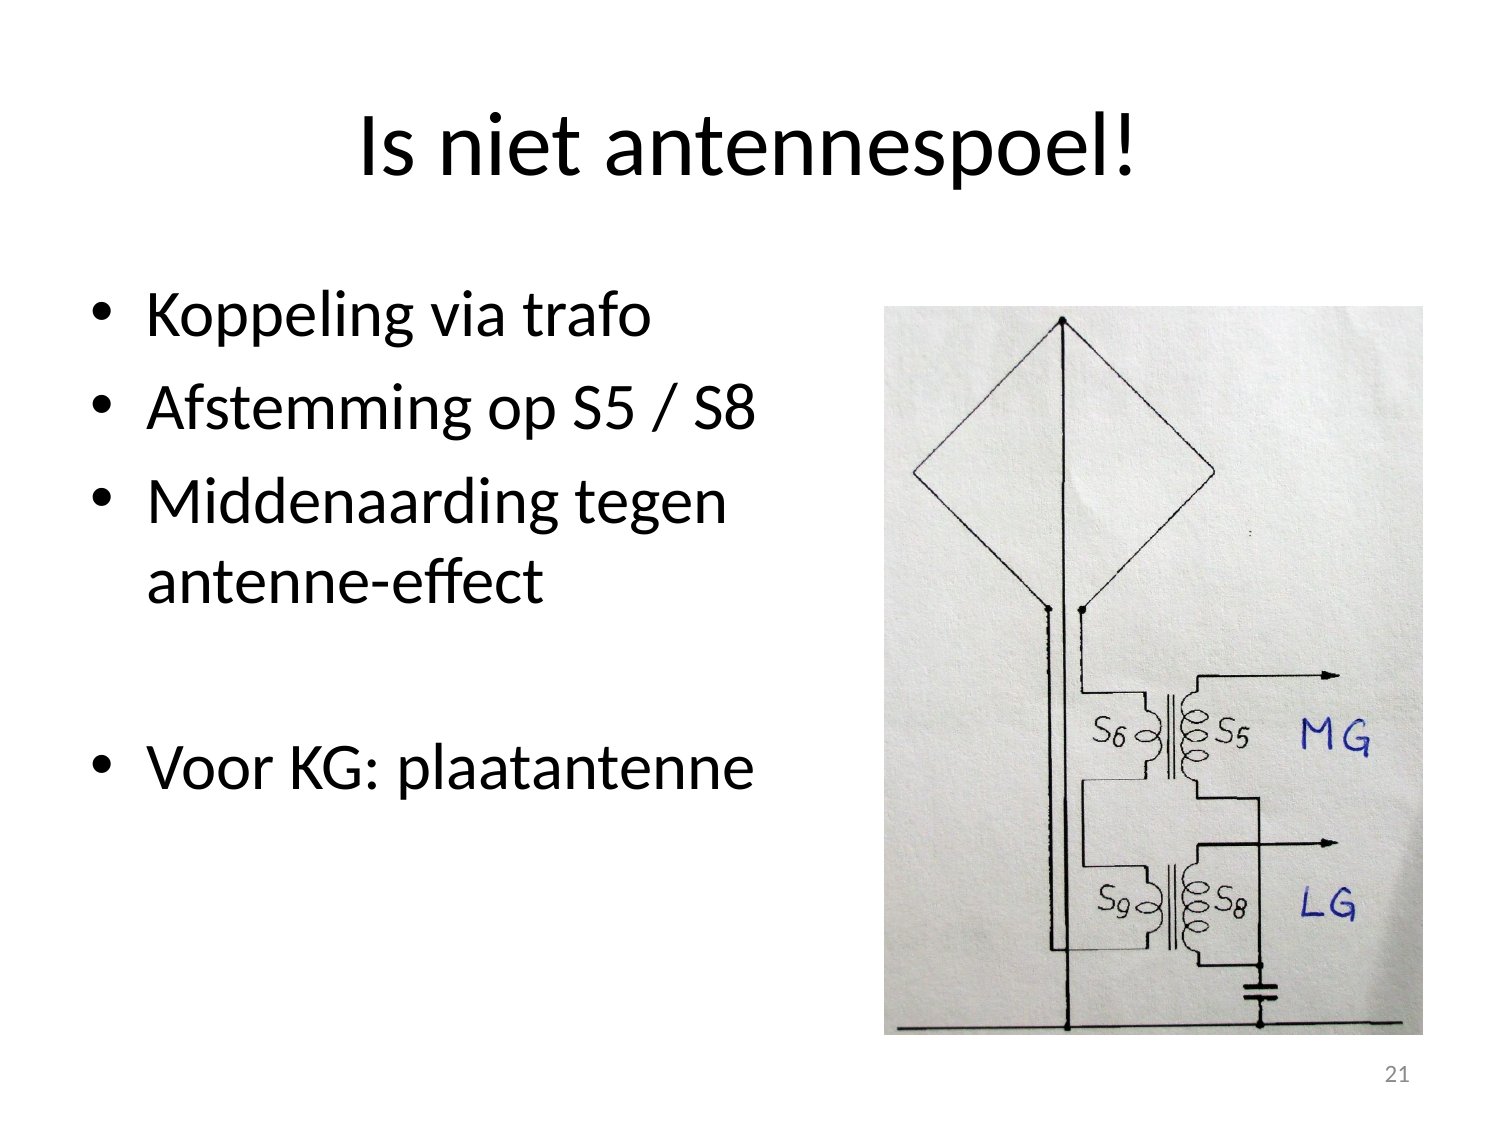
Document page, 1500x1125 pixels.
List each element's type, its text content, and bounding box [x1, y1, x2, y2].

slide_number 21 [1074, 1043, 1425, 1103]
picture [884, 306, 1423, 1036]
title Is niet antennespoel! [75, 45, 1425, 233]
list Koppeling via trafo Afstemming op S5 / S8 Middenaarding tegen antenne-effect Voor KG: plaatantenne [75, 262, 833, 1005]
